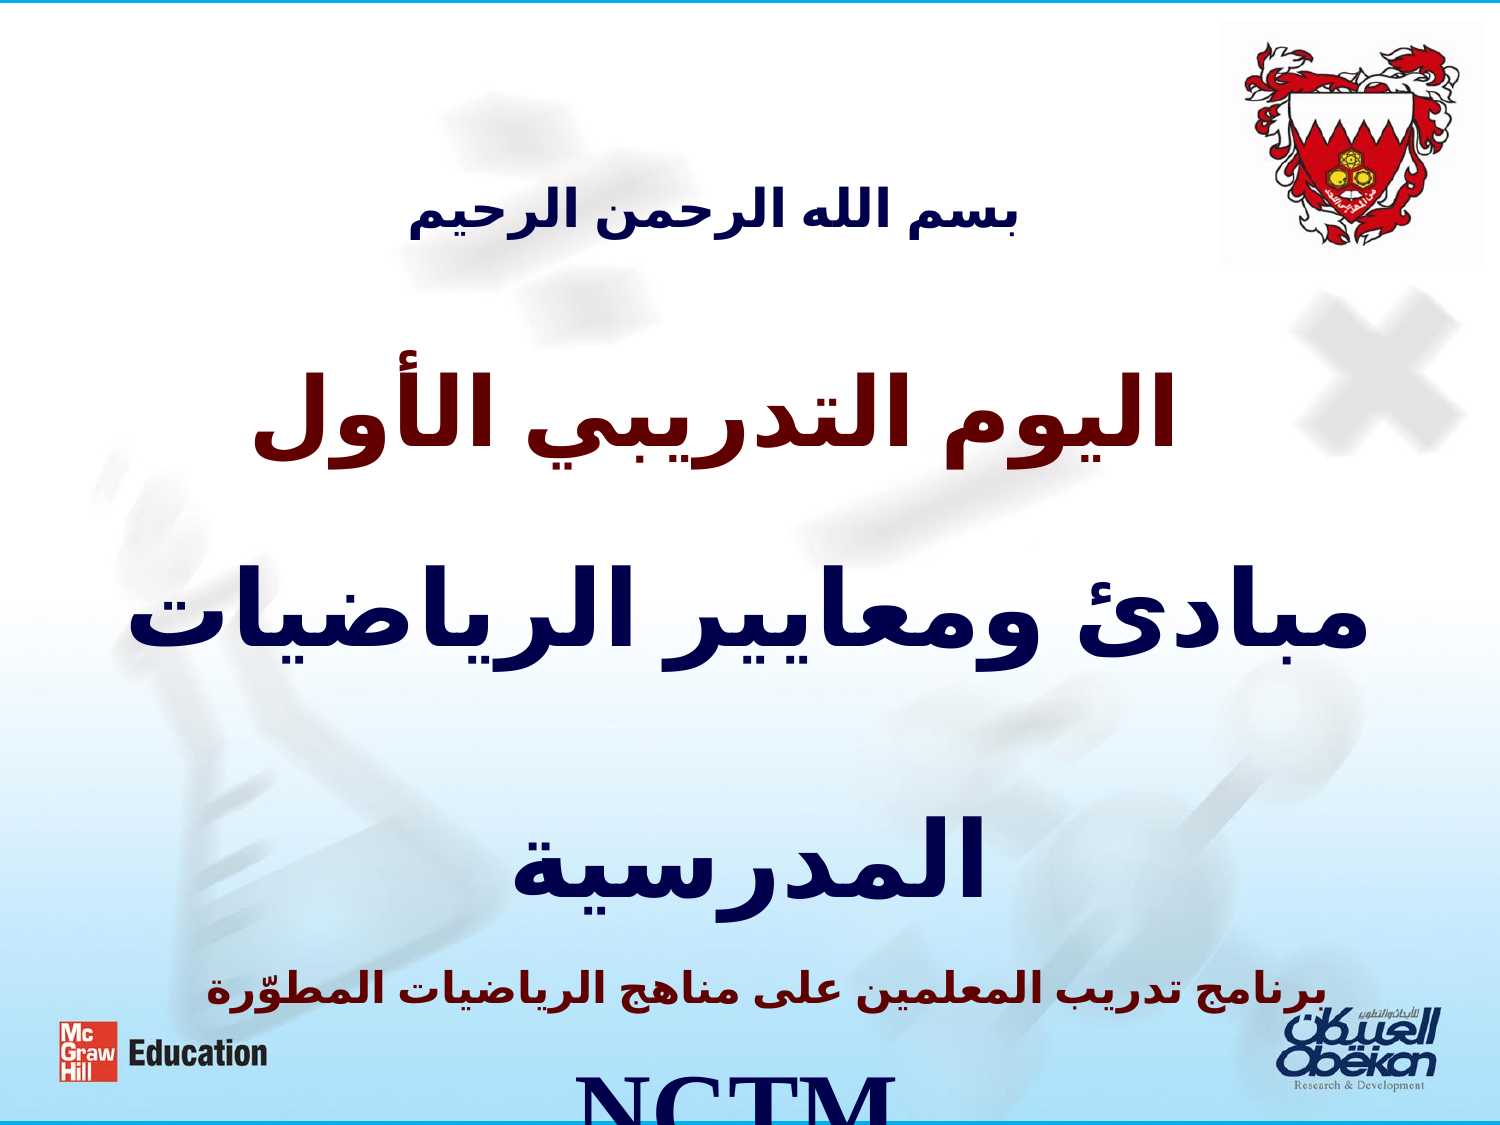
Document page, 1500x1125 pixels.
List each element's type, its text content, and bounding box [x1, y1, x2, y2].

text_box برنامج تدريب المعلمين على مناهج الرياضيات المطوّرة [152, 902, 1383, 1020]
text_box بسم الله الرحمن الرحيم اليوم التدريبي الأول [93, 105, 1336, 410]
picture [0, 4, 1500, 410]
text_box مبادئ ومعايير الرياضيات المدرسية NCTM [0, 410, 1500, 1125]
